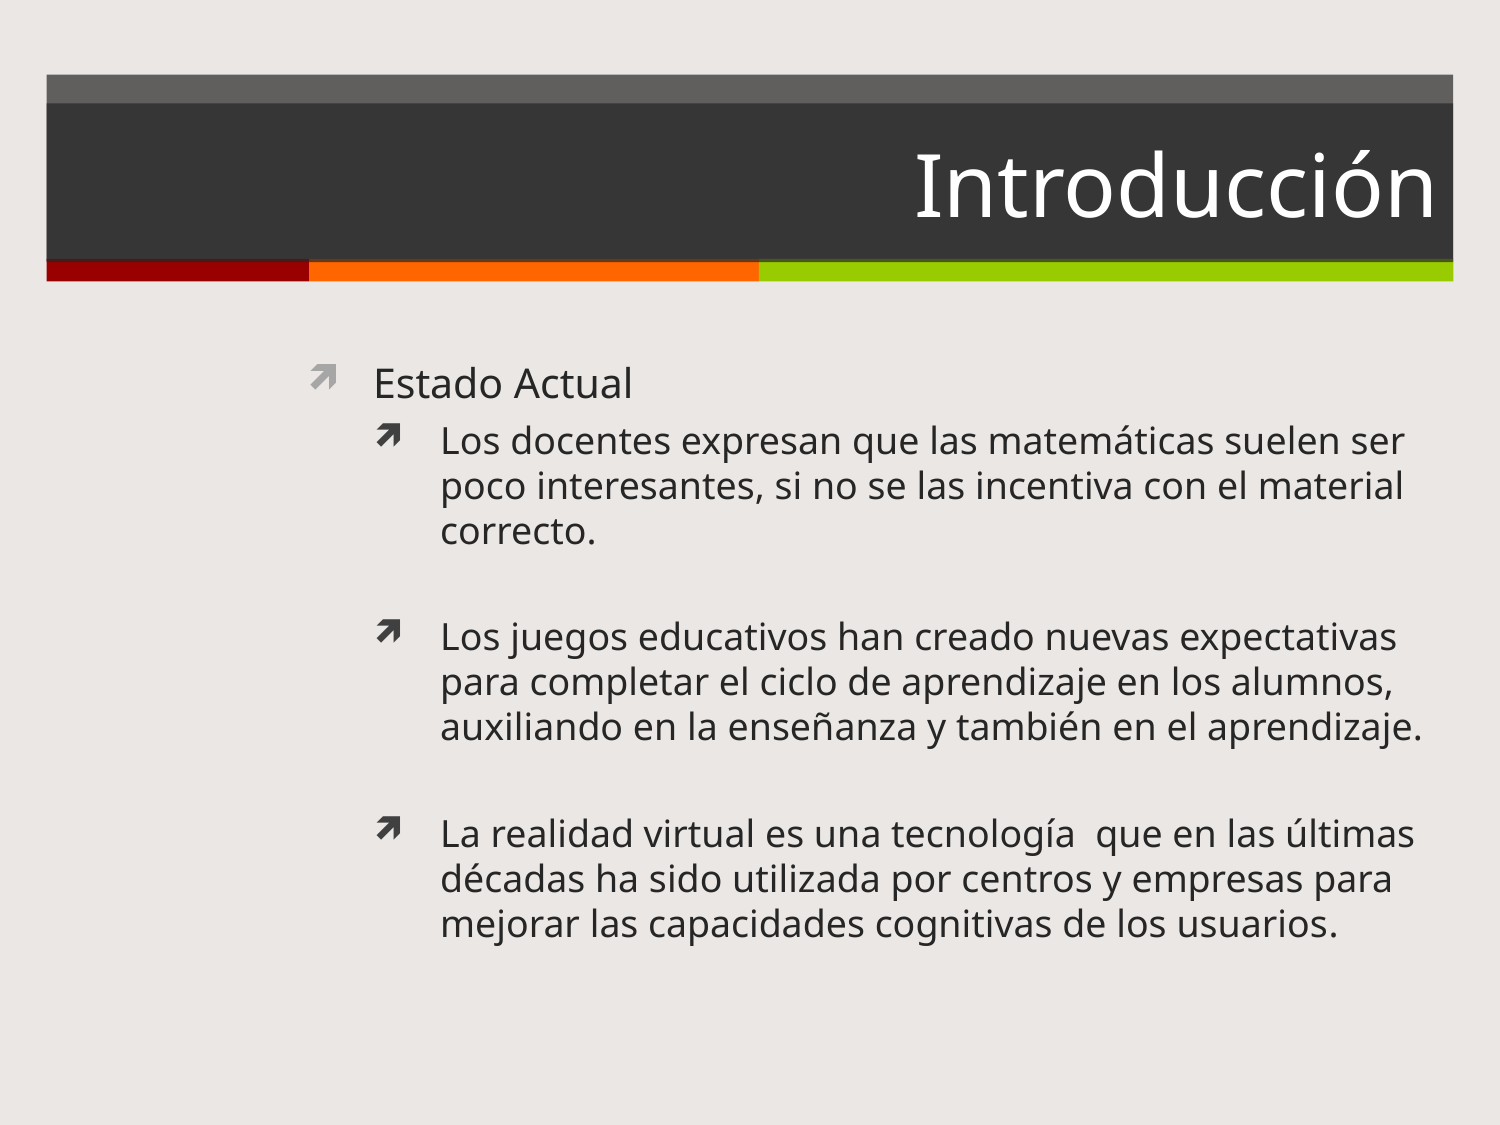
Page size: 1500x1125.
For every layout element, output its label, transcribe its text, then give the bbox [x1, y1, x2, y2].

list Estado Actual Los docentes expresan que las matemáticas suelen ser poco interesantes, si no se las incentiva con el material correcto. Los juegos educativos han creado nuevas expectativas para completar el ciclo de aprendizaje en los alumnos, auxiliando en la enseñanza y también en el aprendizaje. La realidad virtual es una tecnología que en las últimas décadas ha sido utilizada por centros y empresas para mejorar las capacidades cognitivas de los usuarios. [292, 350, 1454, 1005]
title Introducción [46, 103, 1454, 263]
